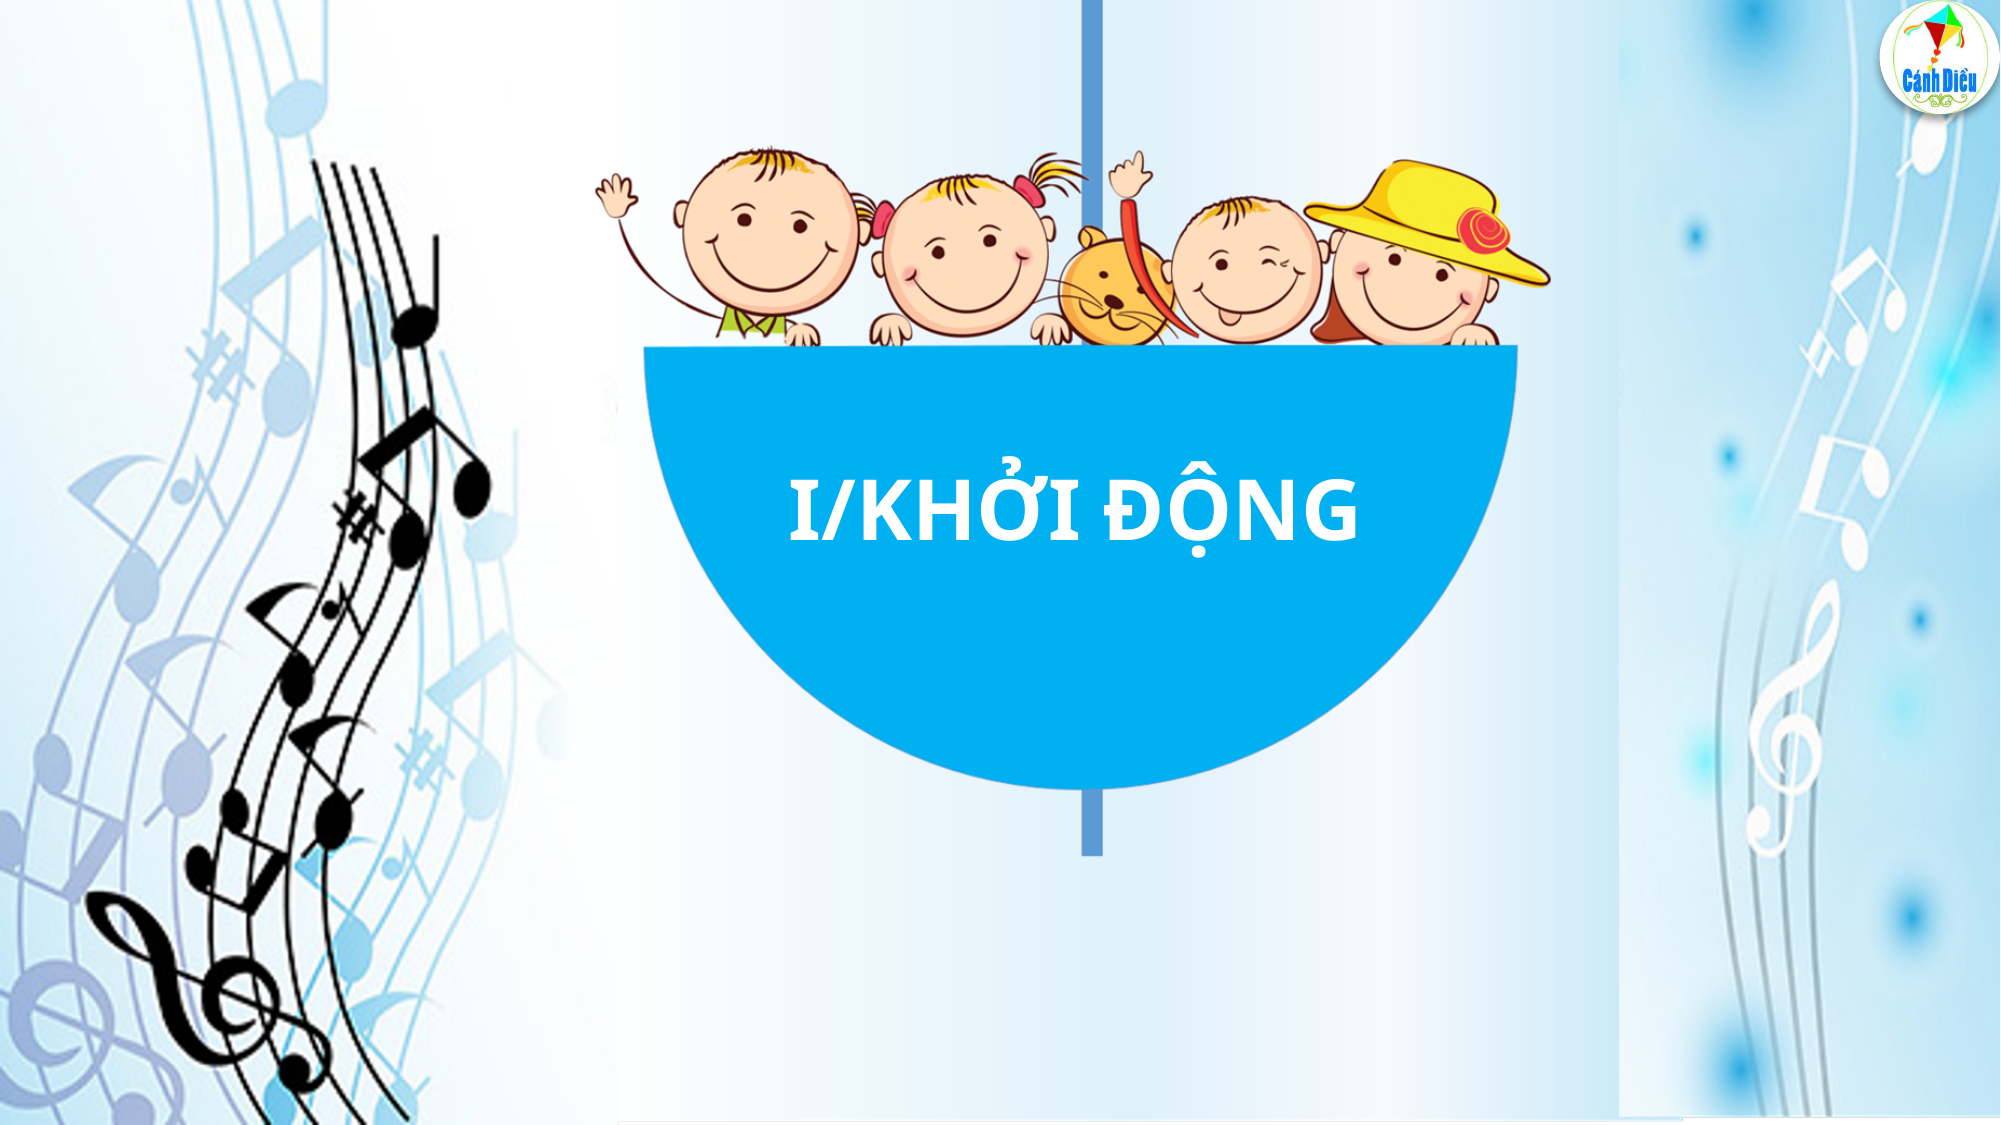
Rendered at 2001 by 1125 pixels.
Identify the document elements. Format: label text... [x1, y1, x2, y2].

picture [0, 0, 2001, 1125]
text_box I/KHỞI ĐỘNG [776, 450, 1375, 563]
